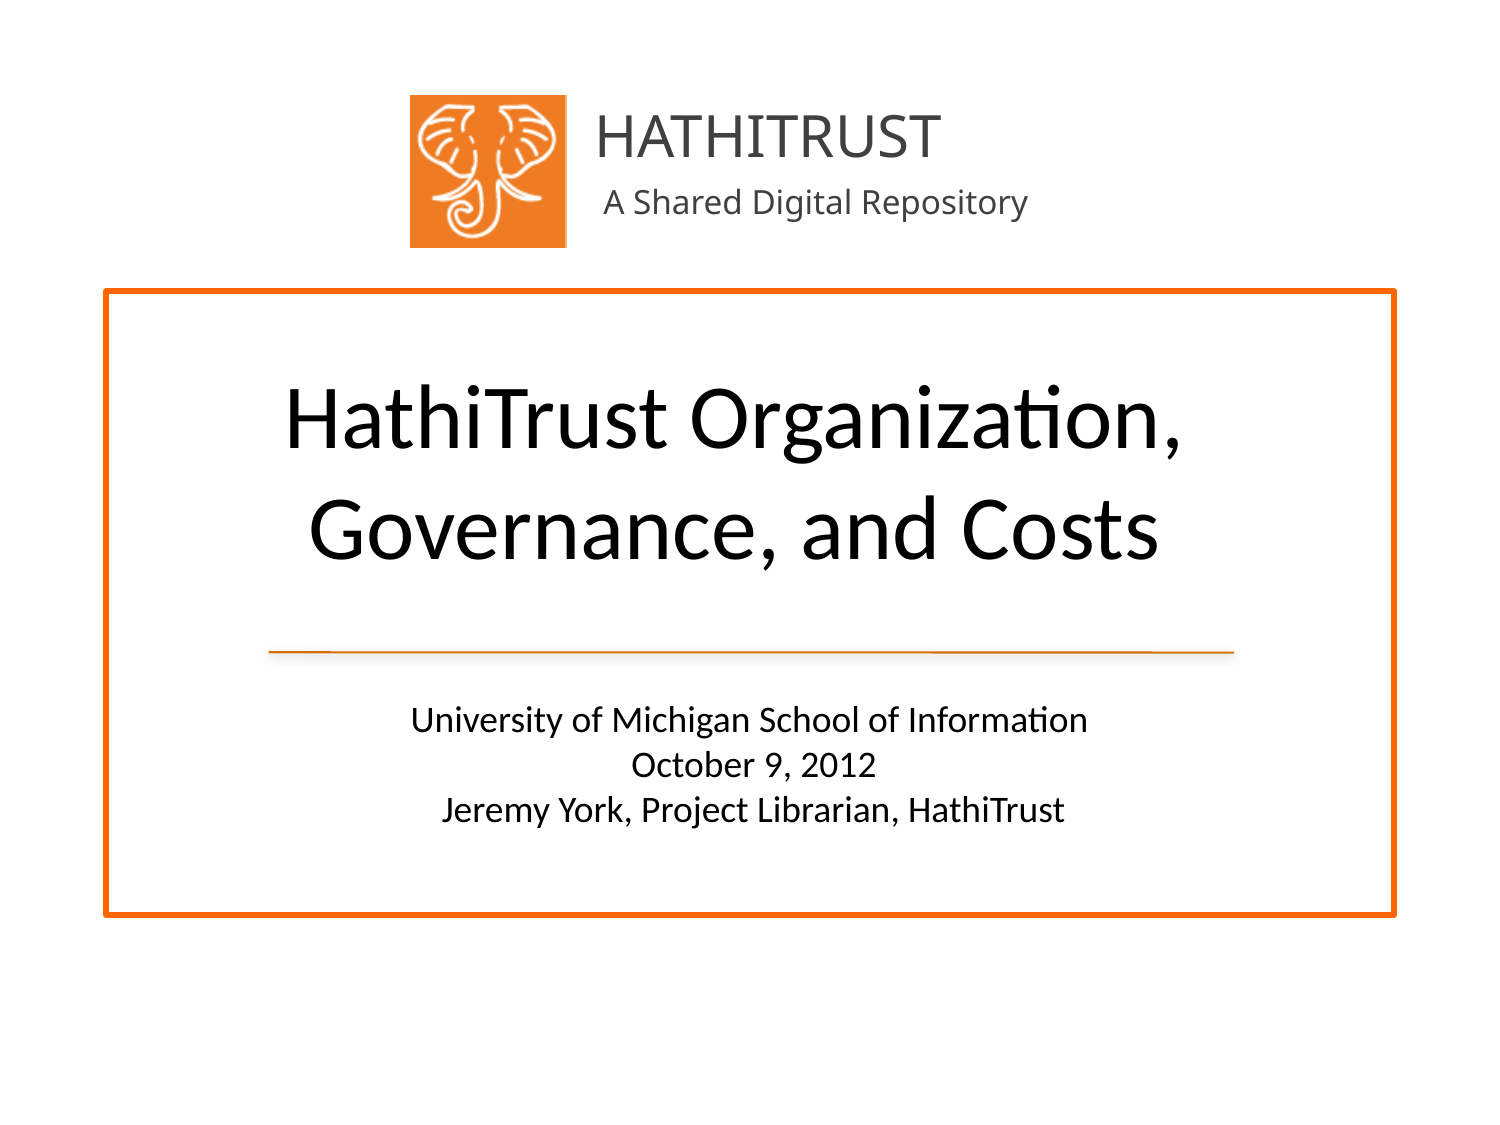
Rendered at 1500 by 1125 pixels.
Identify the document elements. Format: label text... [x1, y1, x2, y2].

text_box University of Michigan School of Information October 9, 2012 Jeremy York, Project Librarian, HathiTrust [179, 688, 1329, 838]
picture [410, 95, 567, 248]
text_box [592, 897, 1083, 1088]
title HathiTrust Organization, Governance, and Costs [179, 328, 1291, 607]
